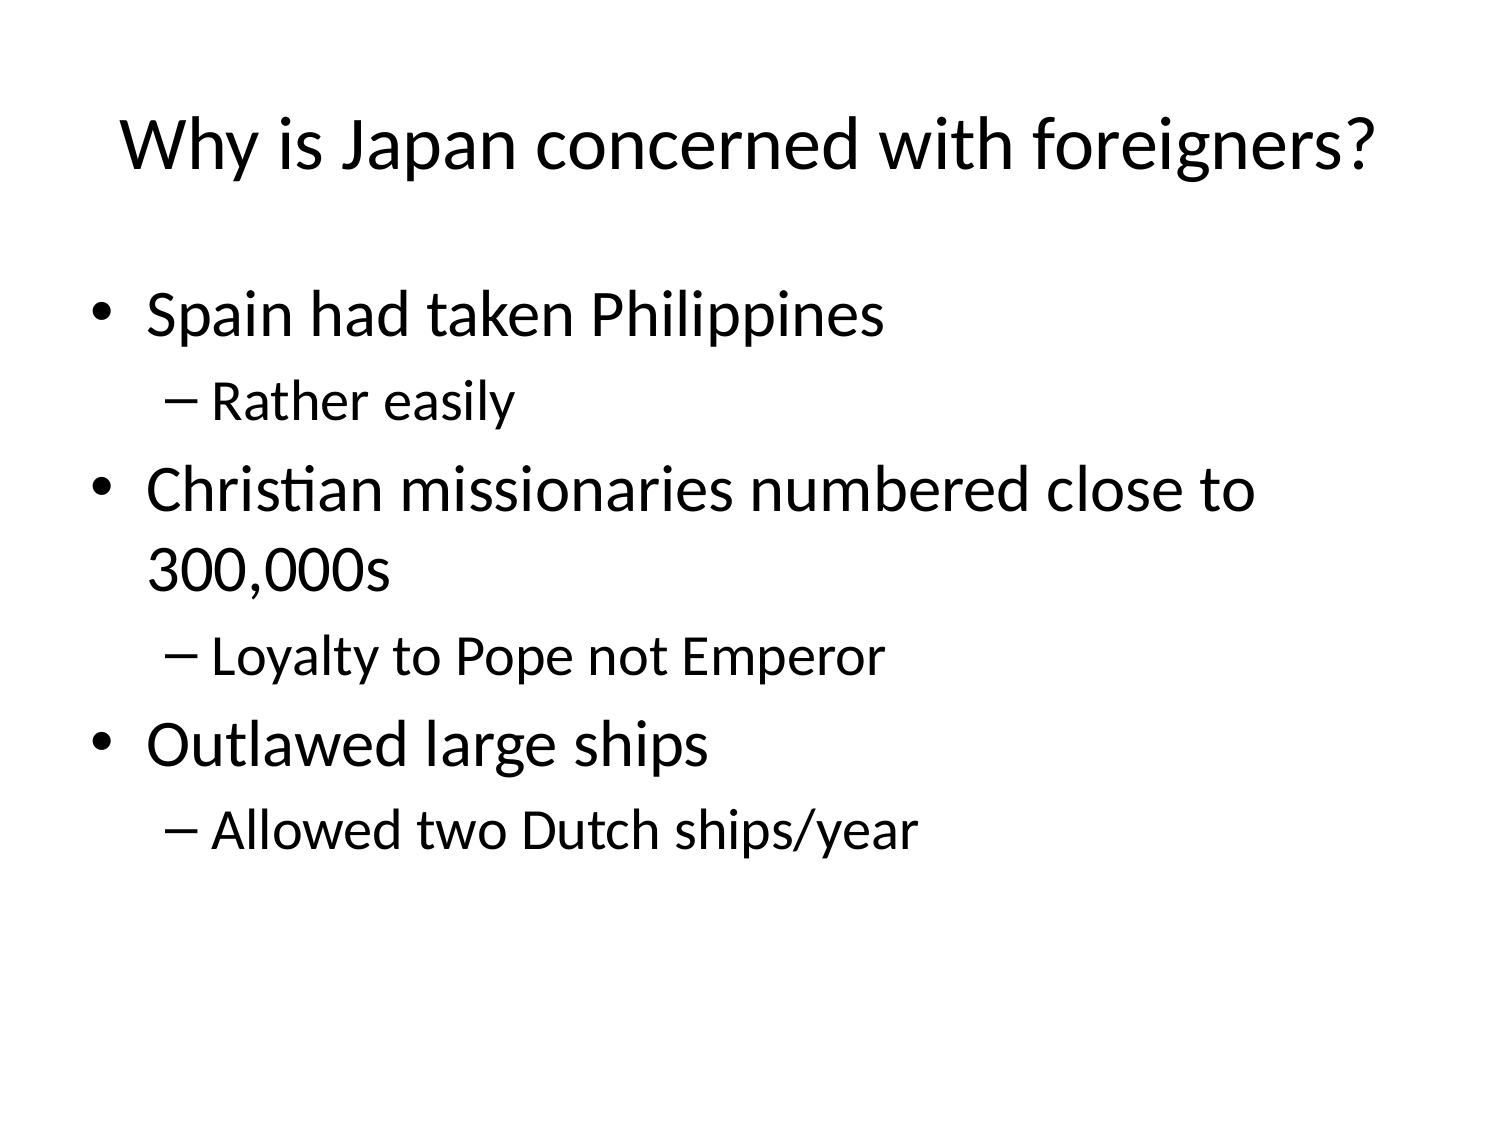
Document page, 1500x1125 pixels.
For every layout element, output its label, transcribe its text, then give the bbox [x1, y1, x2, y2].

title Why is Japan concerned with foreigners? [75, 45, 1425, 233]
list Spain had taken Philippines Rather easily Christian missionaries numbered close to 300,000s Loyalty to Pope not Emperor Outlawed large ships Allowed two Dutch ships/year [75, 262, 1425, 1005]
